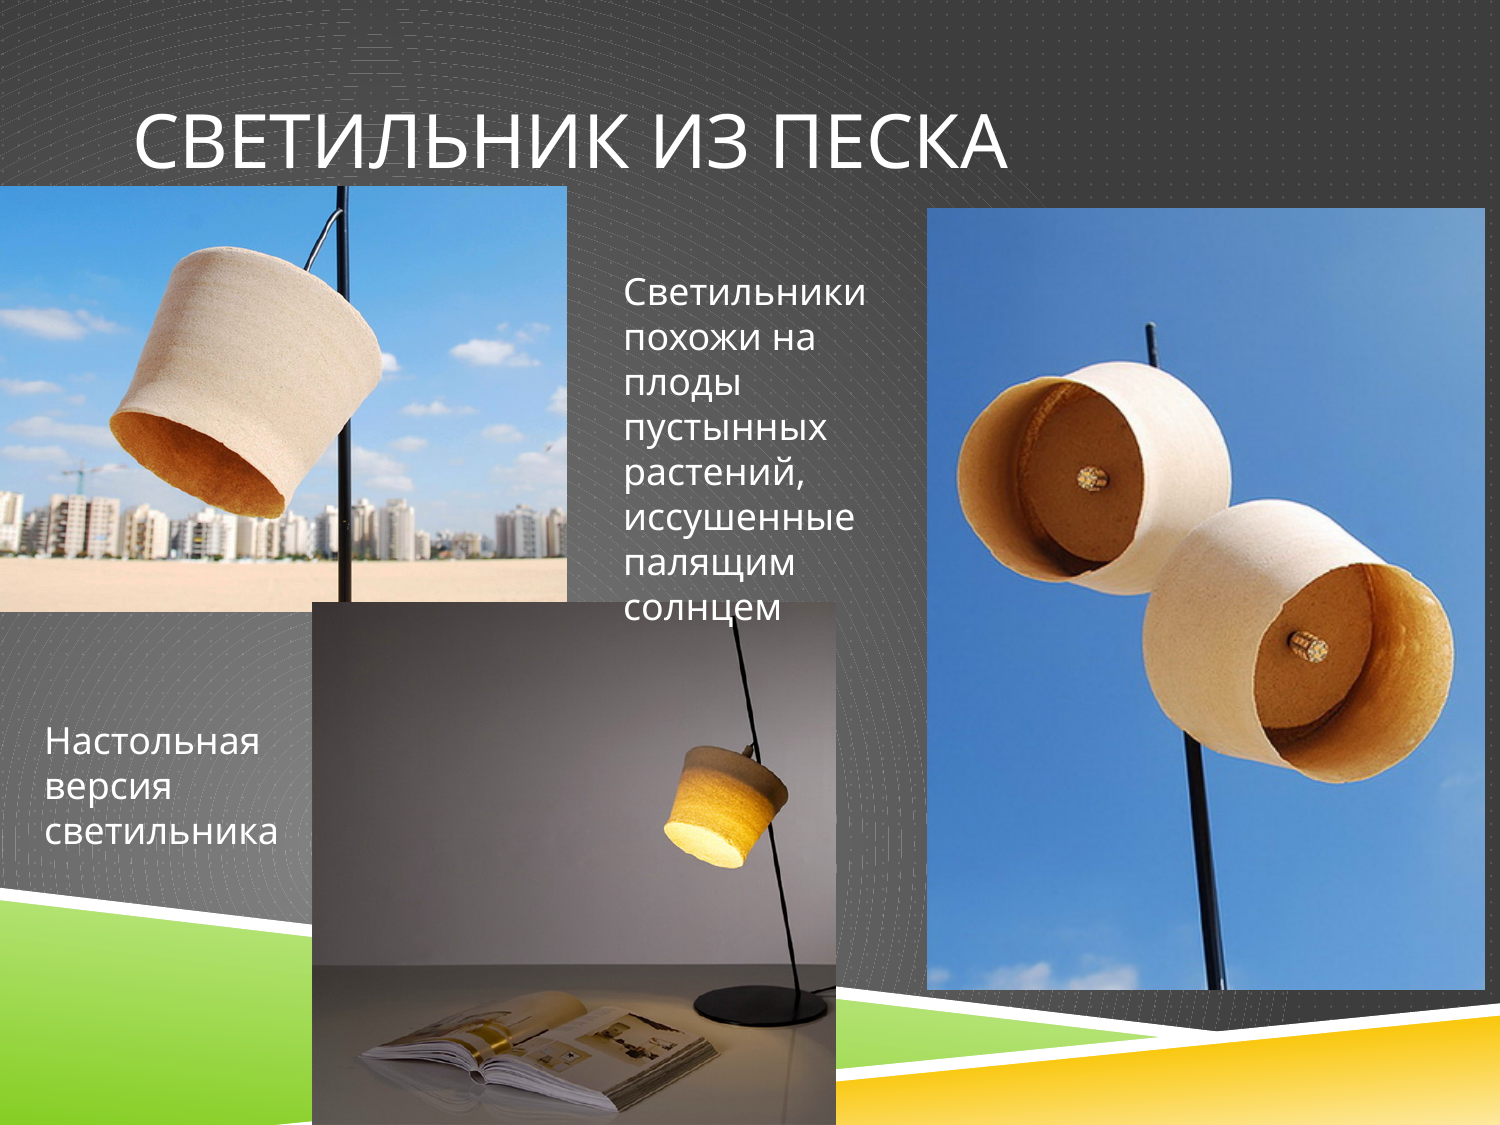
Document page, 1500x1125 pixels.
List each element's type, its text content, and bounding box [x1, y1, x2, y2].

text_box Настольная версия светильника [29, 709, 306, 859]
title Светильник из песка [112, 45, 1388, 233]
picture [926, 207, 1486, 990]
text_box Светильники похожи на плоды пустынных растений, иссушенные палящим солнцем [608, 260, 921, 636]
picture [0, 185, 836, 1125]
